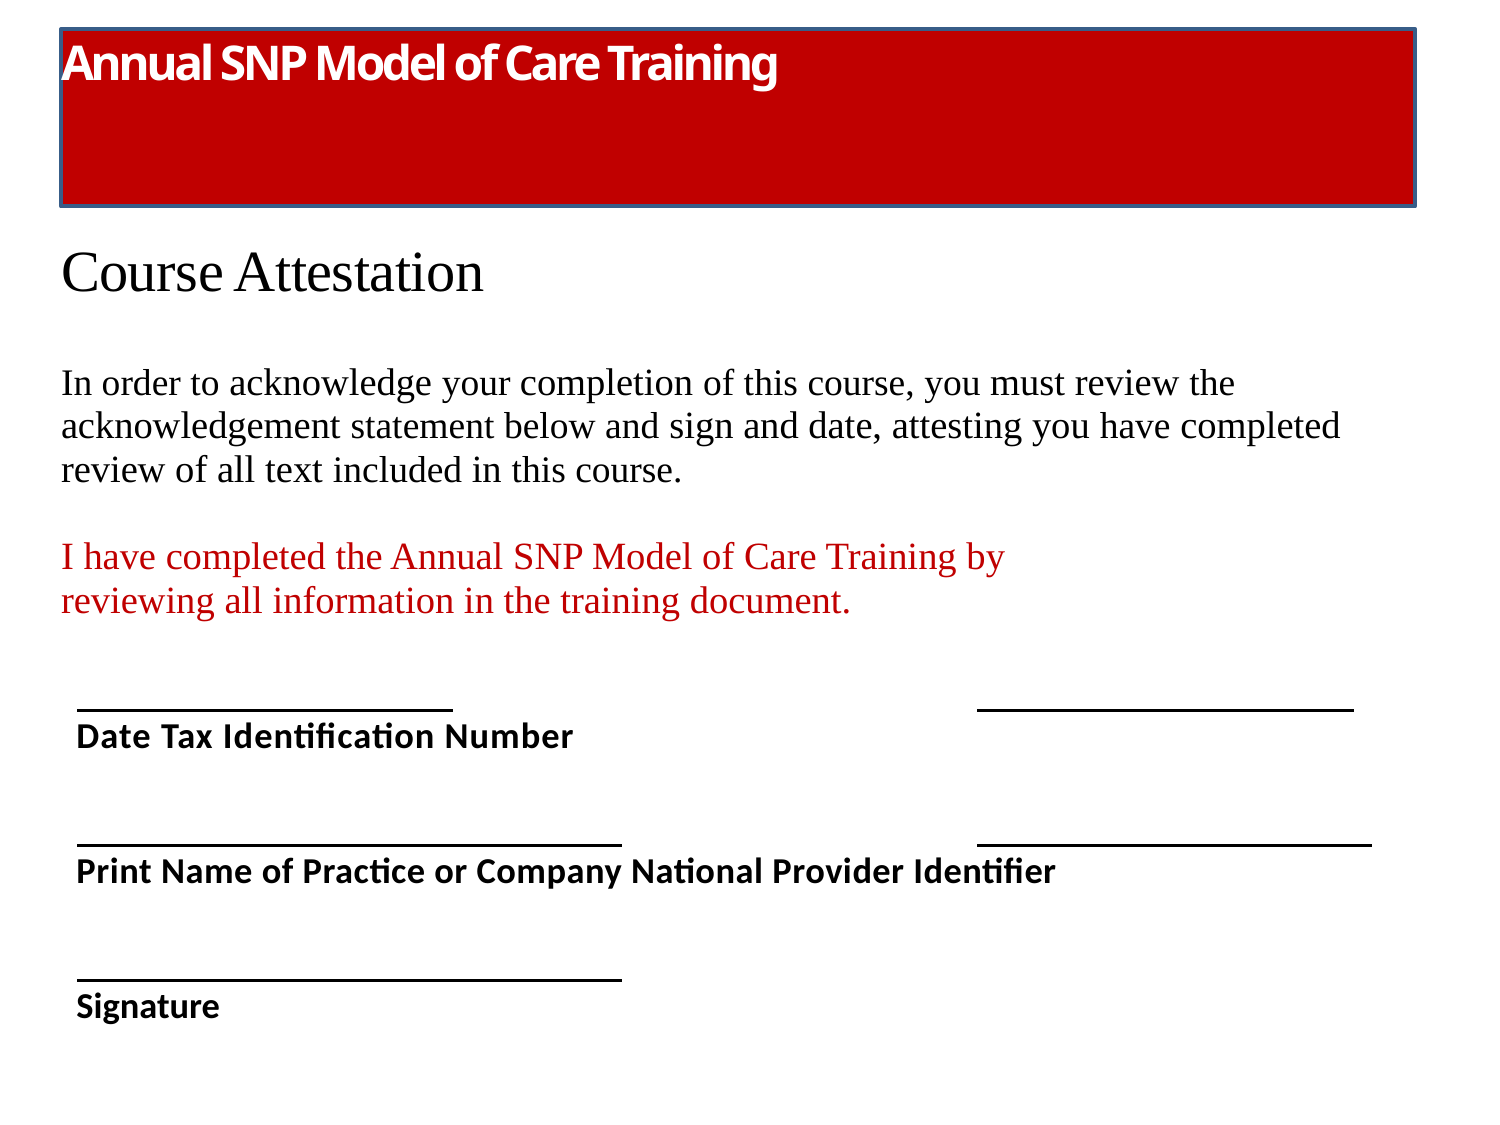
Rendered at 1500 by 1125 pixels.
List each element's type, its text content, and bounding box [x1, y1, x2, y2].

list Signature [61, 978, 1416, 1030]
list Course Attestation In order to acknowledge your completion of this course, you must review the acknowledgement statement below and sign and date, attesting you have completed review of all text included in this course. I have completed the Annual SNP Model of Care Training by reviewing all information in the training document. [61, 236, 1416, 708]
list Date Tax Identification Number [61, 708, 1416, 843]
list Print Name of Practice or Company National Provider Identifier [61, 843, 1416, 978]
list Annual SNP Model of Care Training [61, 29, 1416, 207]
